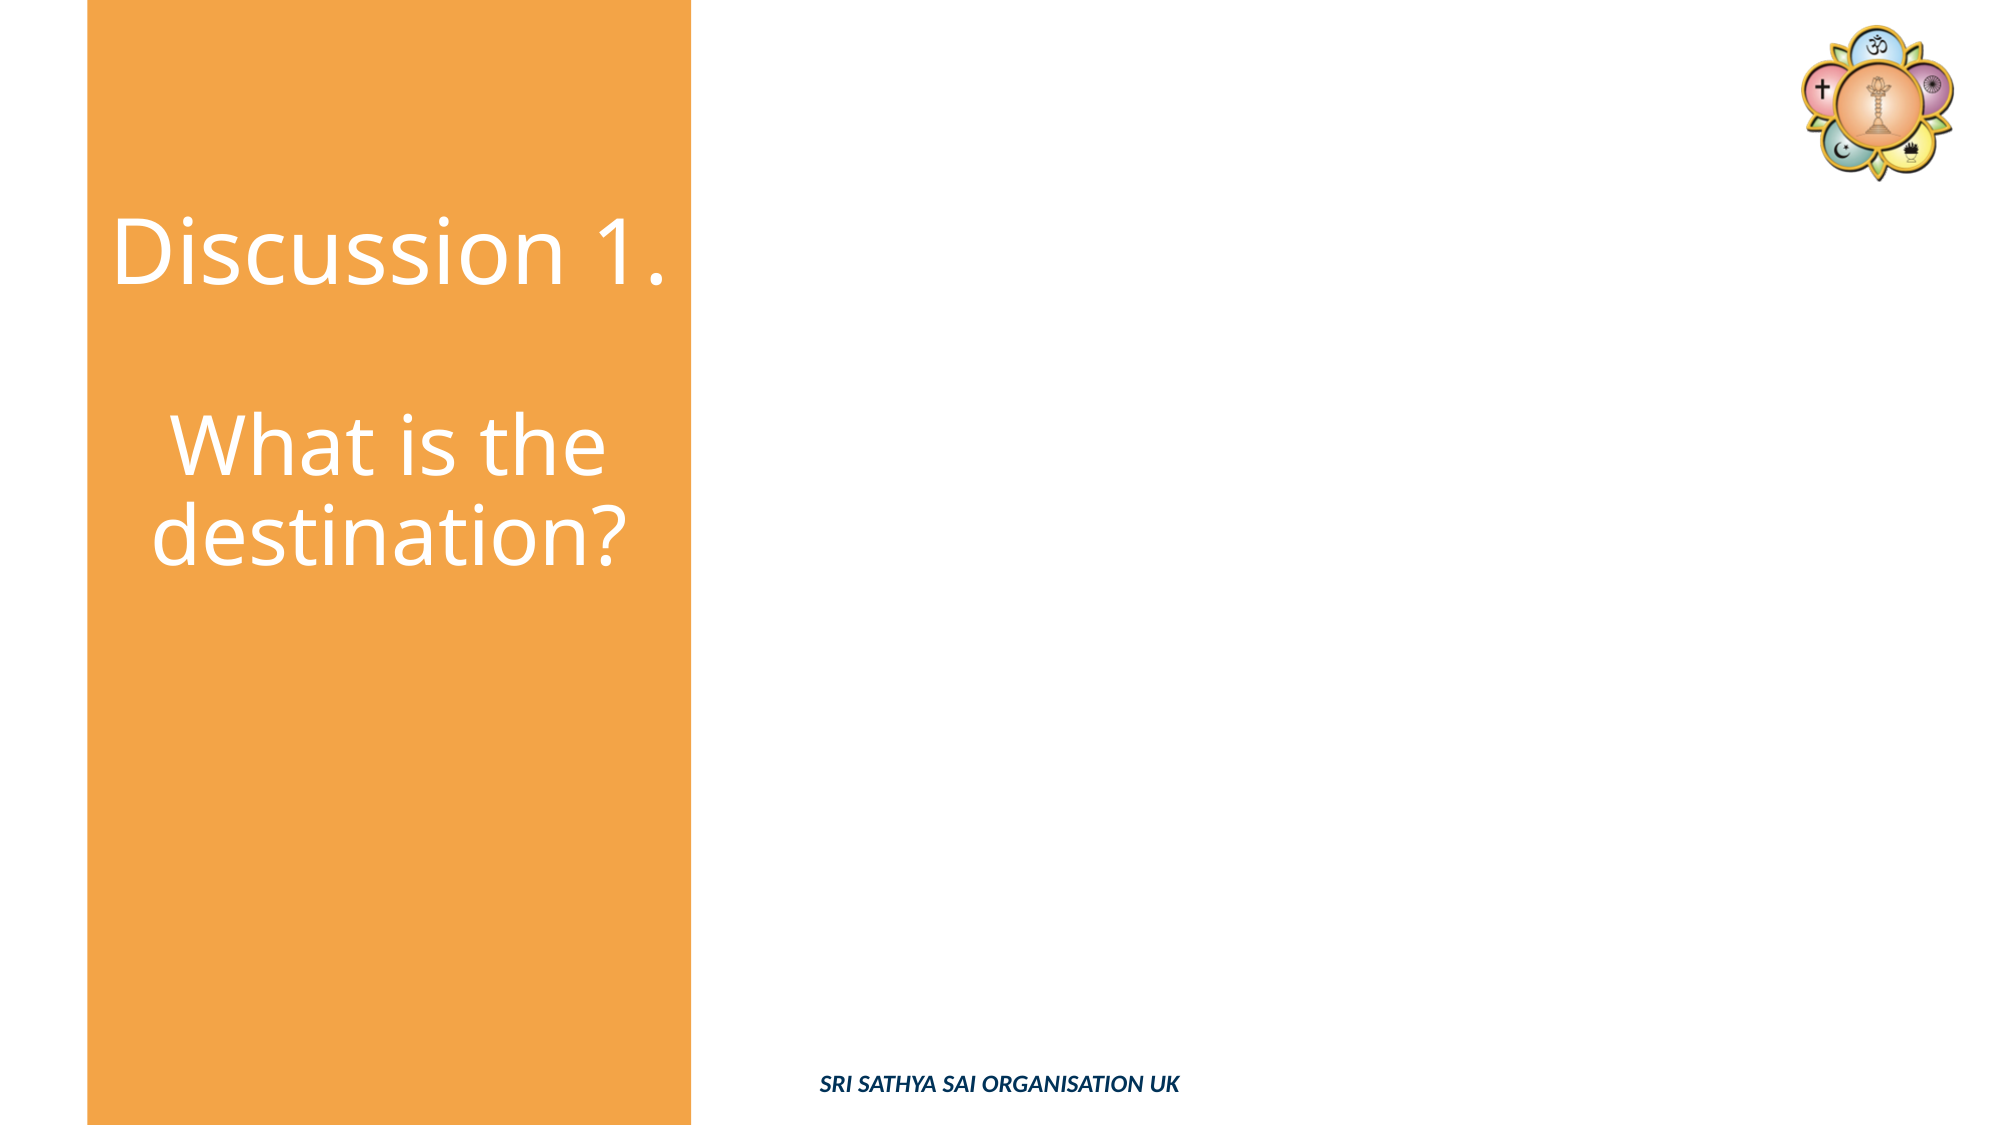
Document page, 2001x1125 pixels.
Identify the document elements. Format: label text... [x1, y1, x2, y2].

title Discussion 1. What is the destination? [87, 0, 692, 1125]
picture [1796, 20, 1961, 185]
